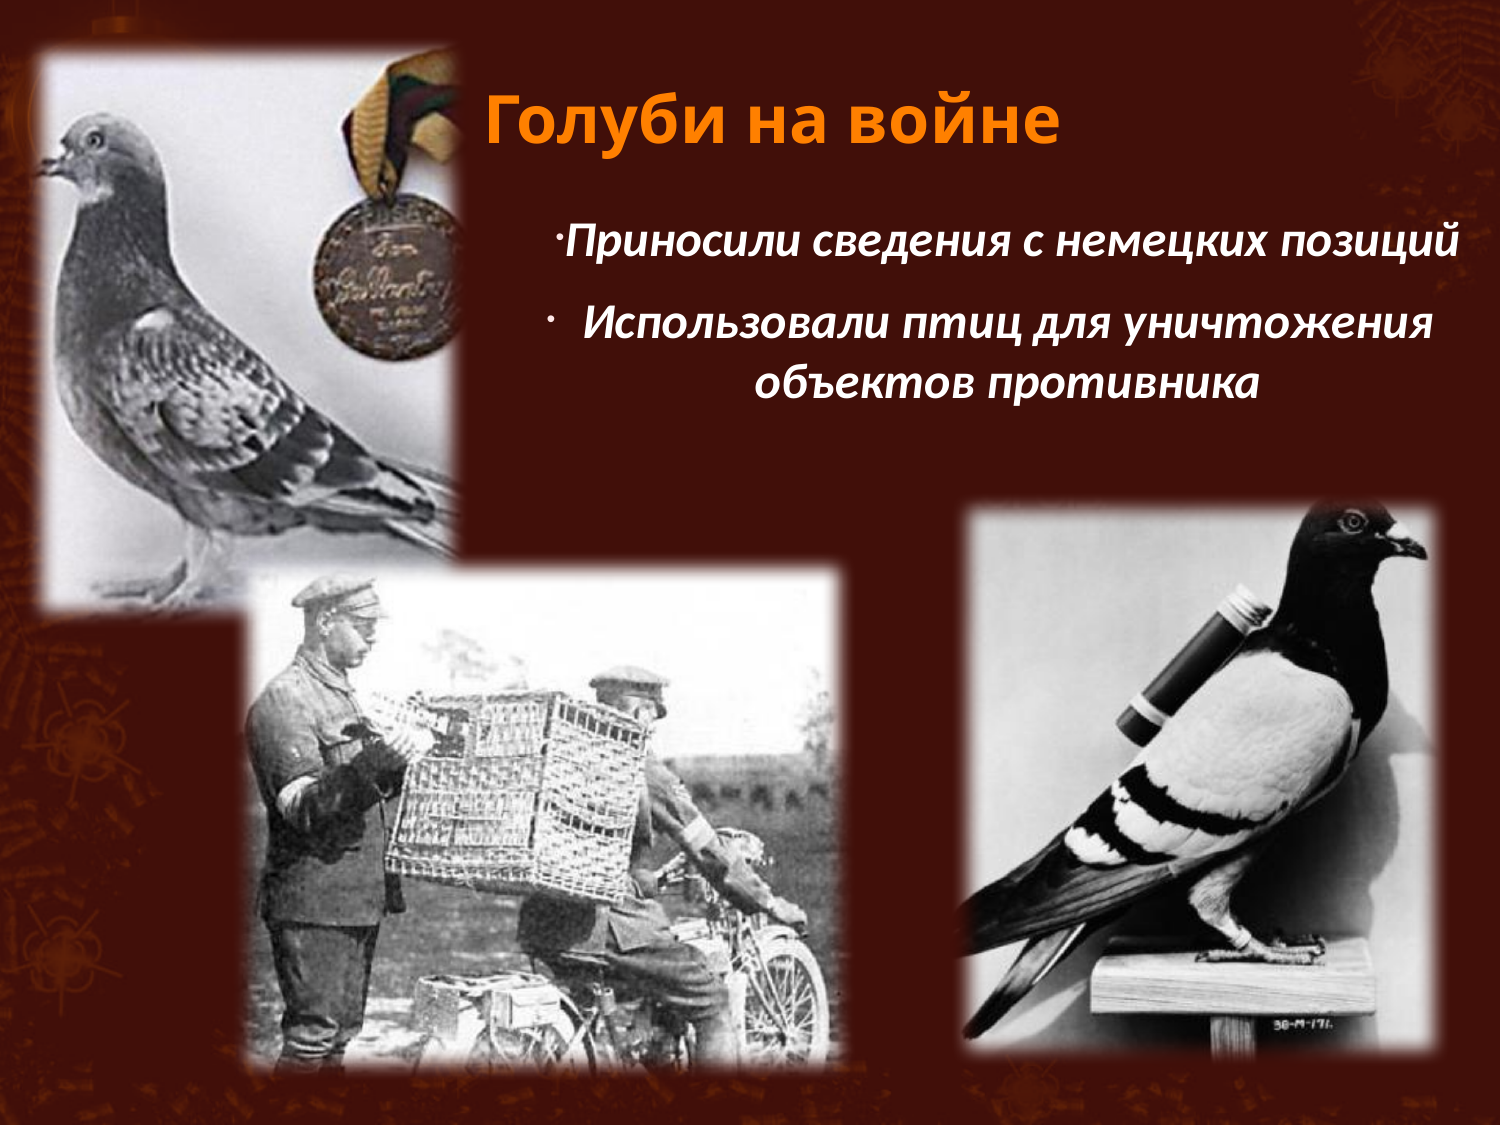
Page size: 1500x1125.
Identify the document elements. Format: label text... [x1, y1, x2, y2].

picture [950, 491, 1452, 1067]
subtitle Приносили сведения с немецких позиций [515, 198, 1500, 281]
picture [22, 34, 856, 1081]
title Голуби на войне [470, 46, 1454, 188]
text_box Использовали птиц для уничтожения объектов противника [480, 281, 1500, 364]
